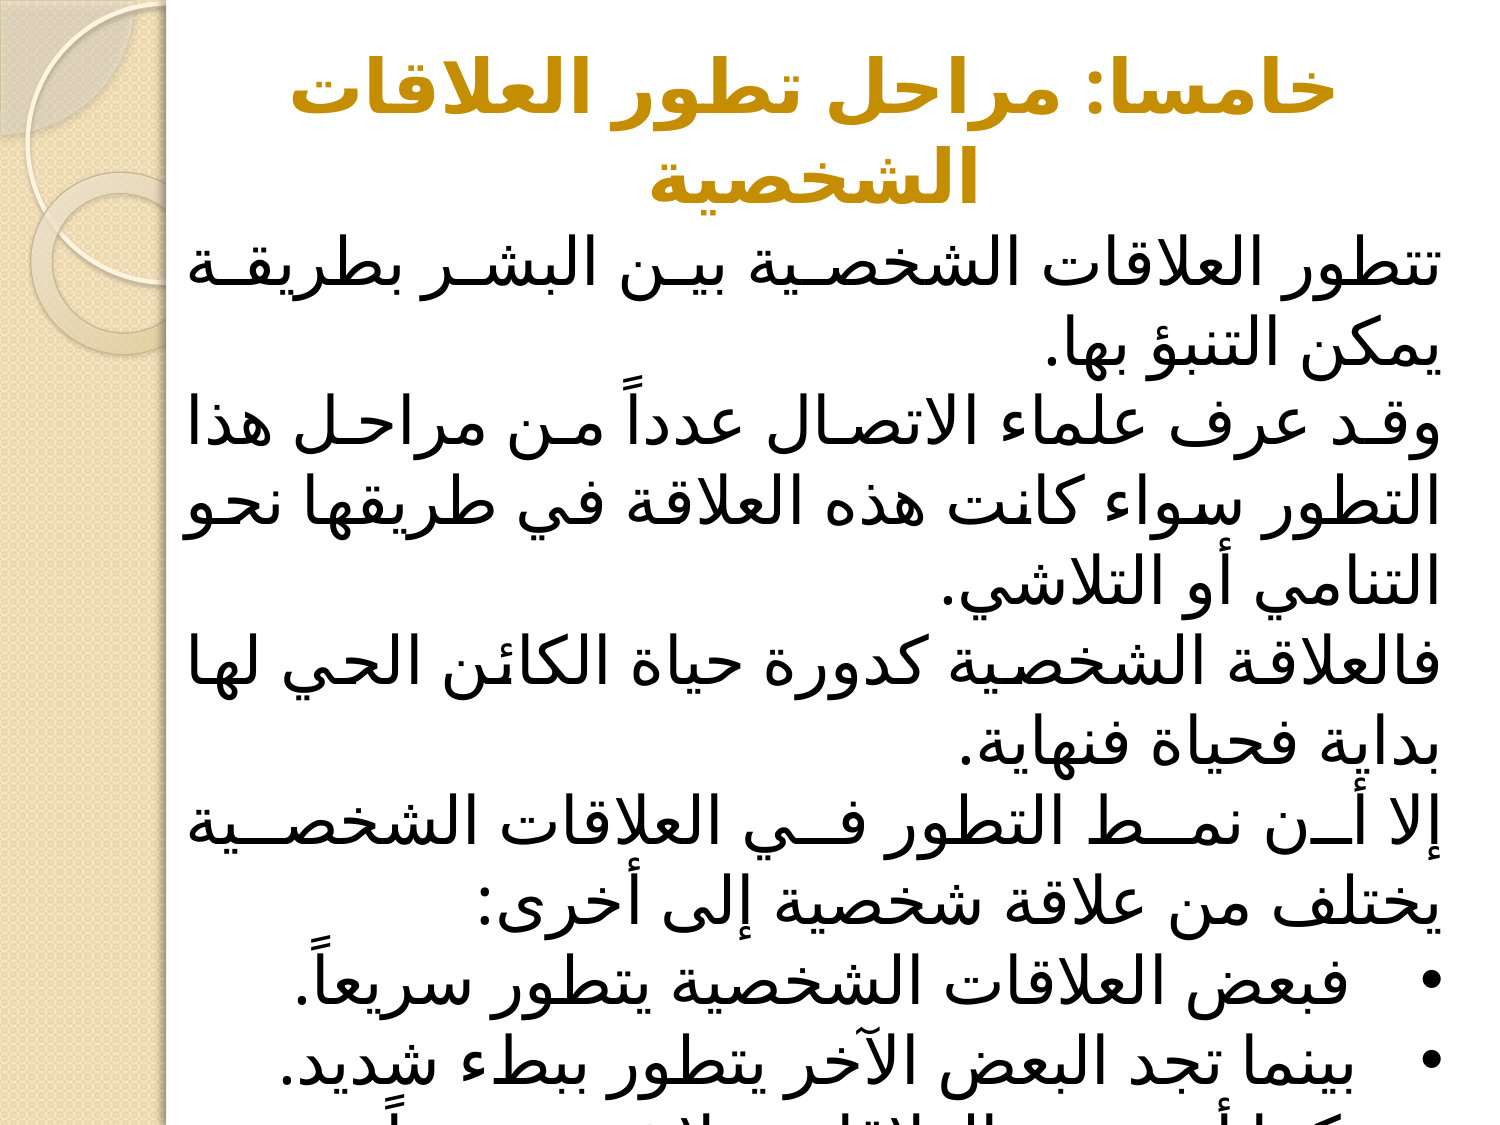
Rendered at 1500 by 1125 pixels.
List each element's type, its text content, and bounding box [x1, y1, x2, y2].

text_box خامسا: مراحل تطور العلاقات الشخصية تتطور العلاقات الشخصية بين البشر بطريقة يمكن التنبؤ بها. وقد عرف علماء الاتصال عدداً من مراحل هذا التطور سواء كانت هذه العلاقة في طريقها نحو التنامي أو التلاشي. فالعلاقة الشخصية كدورة حياة الكائن الحي لها بداية فحياة فنهاية. إلا أن نمط التطور في العلاقات الشخصية يختلف من علاقة شخصية إلى أخرى: فبعض العلاقات الشخصية يتطور سريعاً. بينما تجد البعض الآخر يتطور ببطء شديد. كما أن بعض العلاقات يتلاشى سريعاً. في حين أن البعض الآخر يدوم مدى العمر. [171, 30, 1459, 1125]
